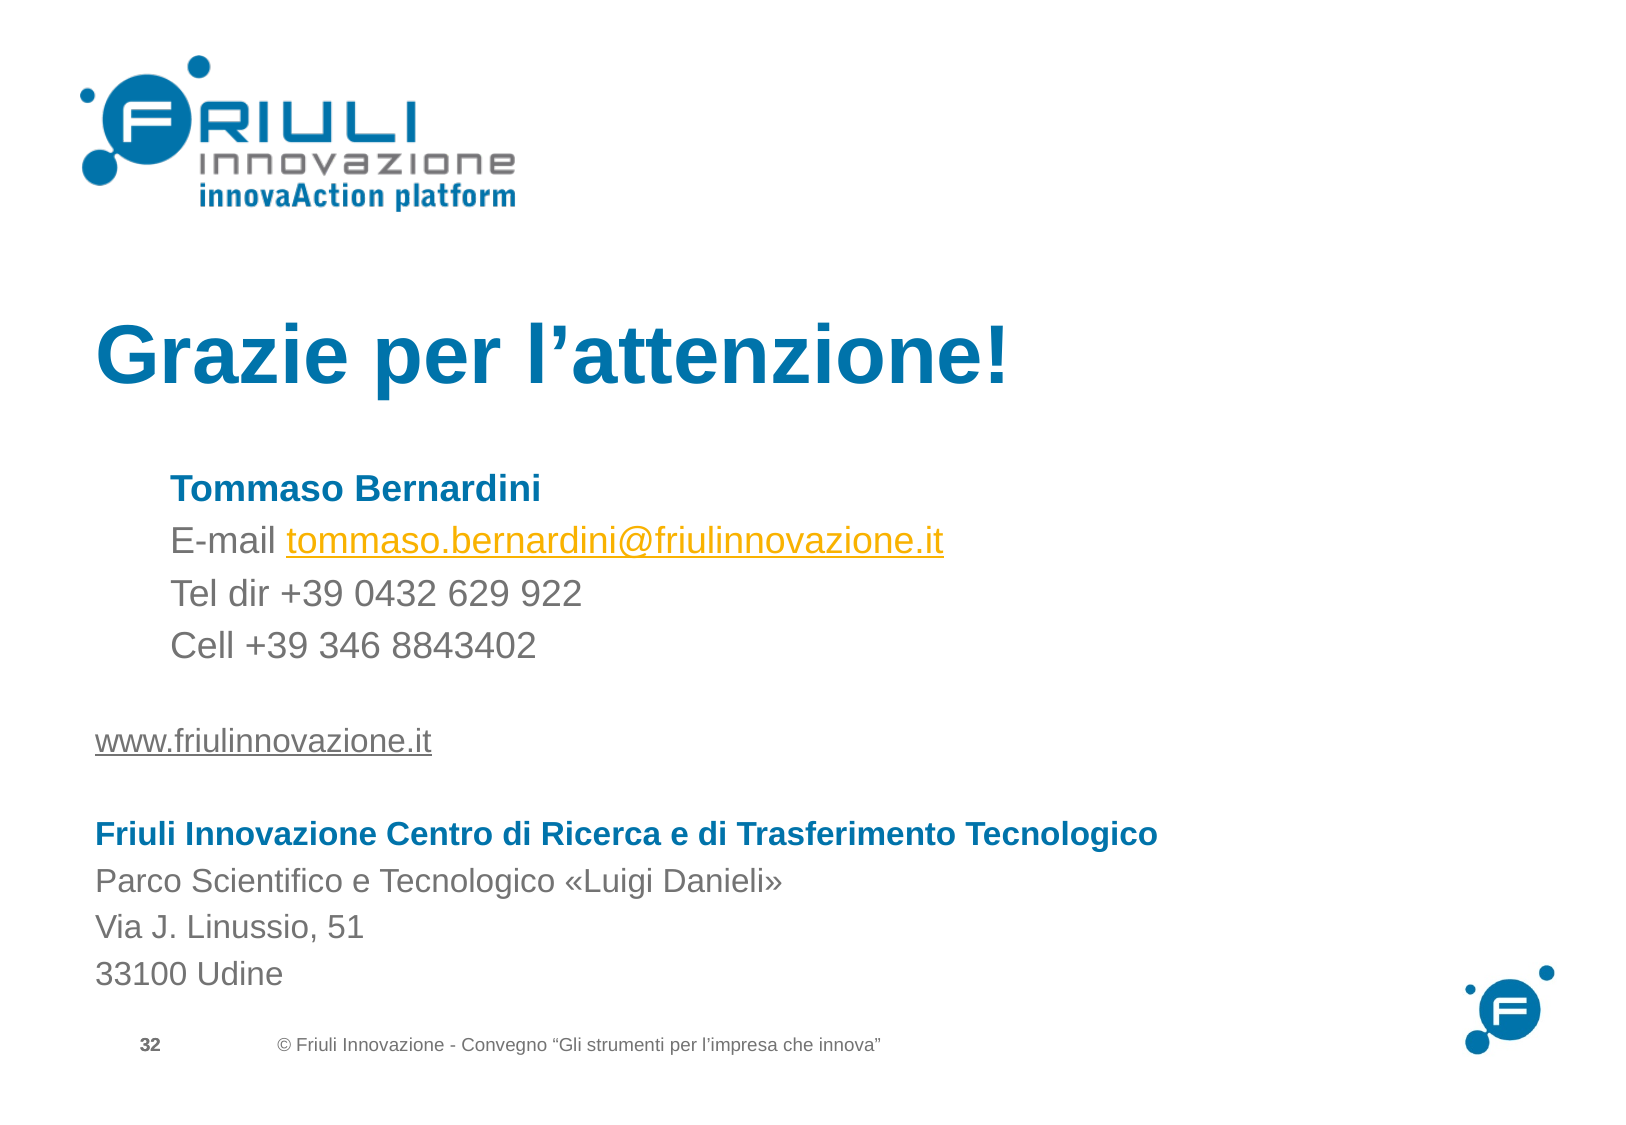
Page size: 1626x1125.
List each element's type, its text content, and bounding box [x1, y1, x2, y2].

picture [79, 55, 517, 214]
text_box 32 [125, 1024, 251, 1100]
text_box Tommaso Bernardini E-mail tommaso.bernardini@friulinnovazione.it Tel dir +39 0432 629 922 Cell +39 346 8843402 www.friulinnovazione.it Friuli Innovazione Centro di Ricerca e di Trasferimento Tecnologico Parco Scientifico e Tecnologico «Luigi Danieli» Via J. Linussio, 51 33100 Udine [80, 456, 1578, 938]
title Grazie per l’attenzione! [80, 303, 1603, 457]
picture [1462, 962, 1557, 1057]
